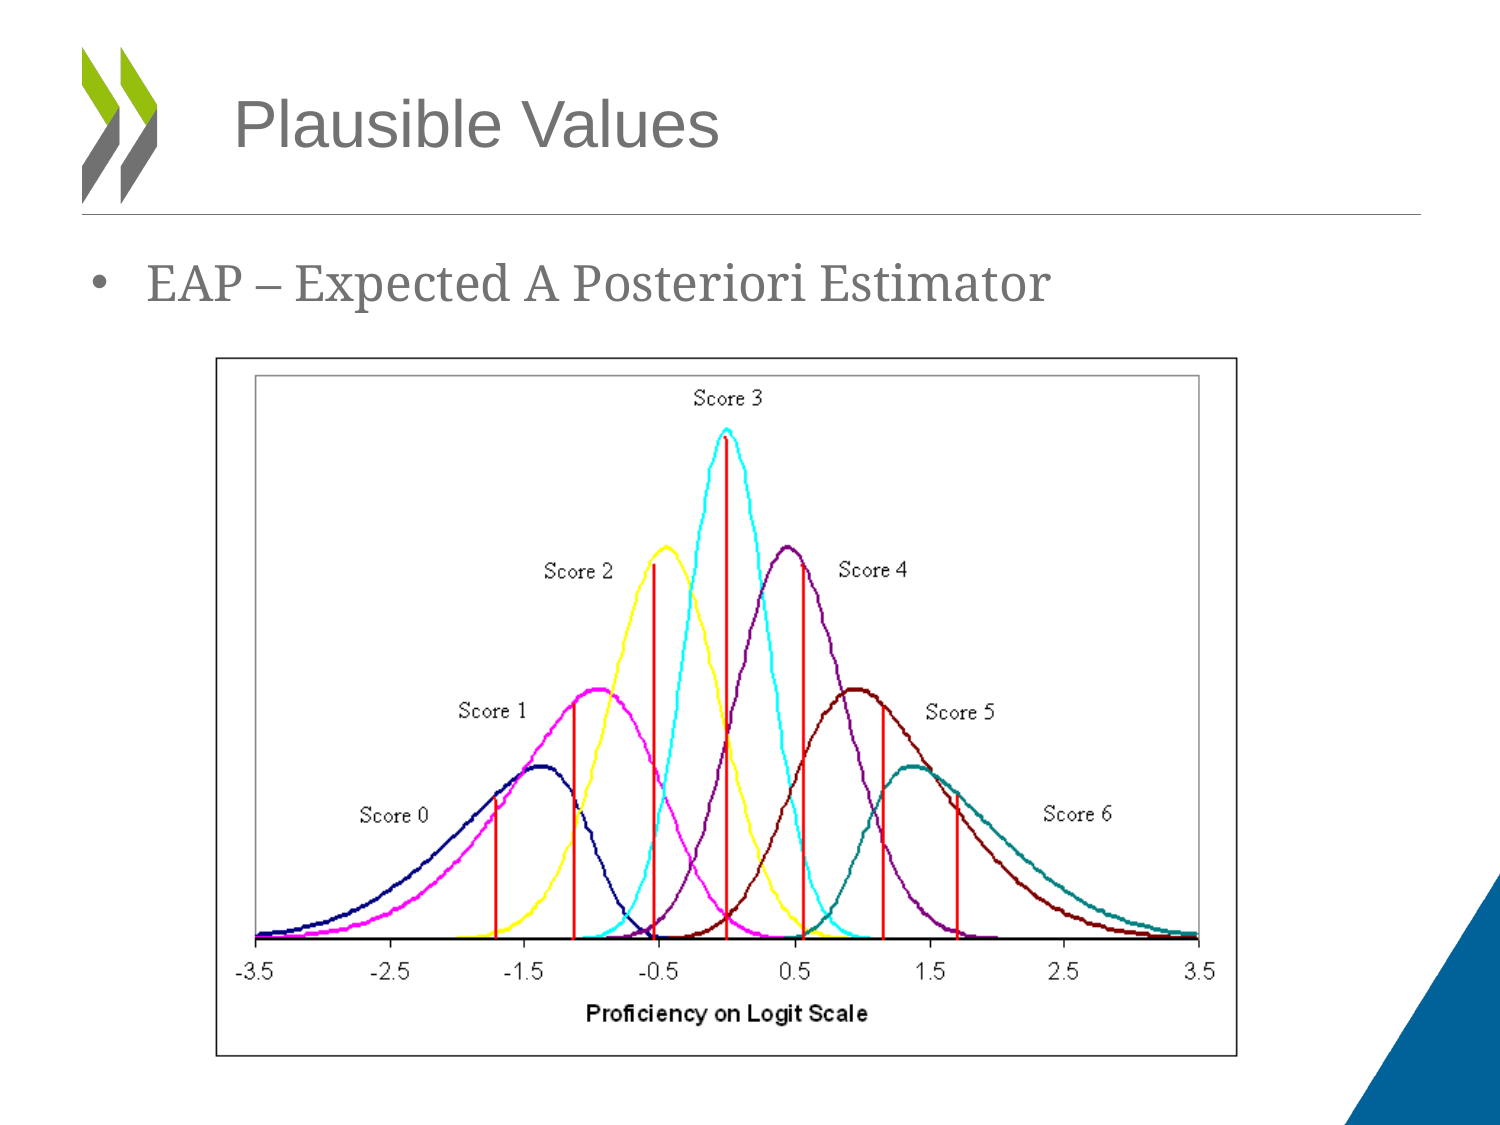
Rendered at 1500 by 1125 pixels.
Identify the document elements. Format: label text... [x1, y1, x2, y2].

text_box Plausible Values [218, 54, 1282, 188]
picture [1344, 873, 1500, 1125]
list EAP – Expected A Posteriori Estimator [75, 243, 1424, 374]
picture [213, 349, 1242, 1067]
